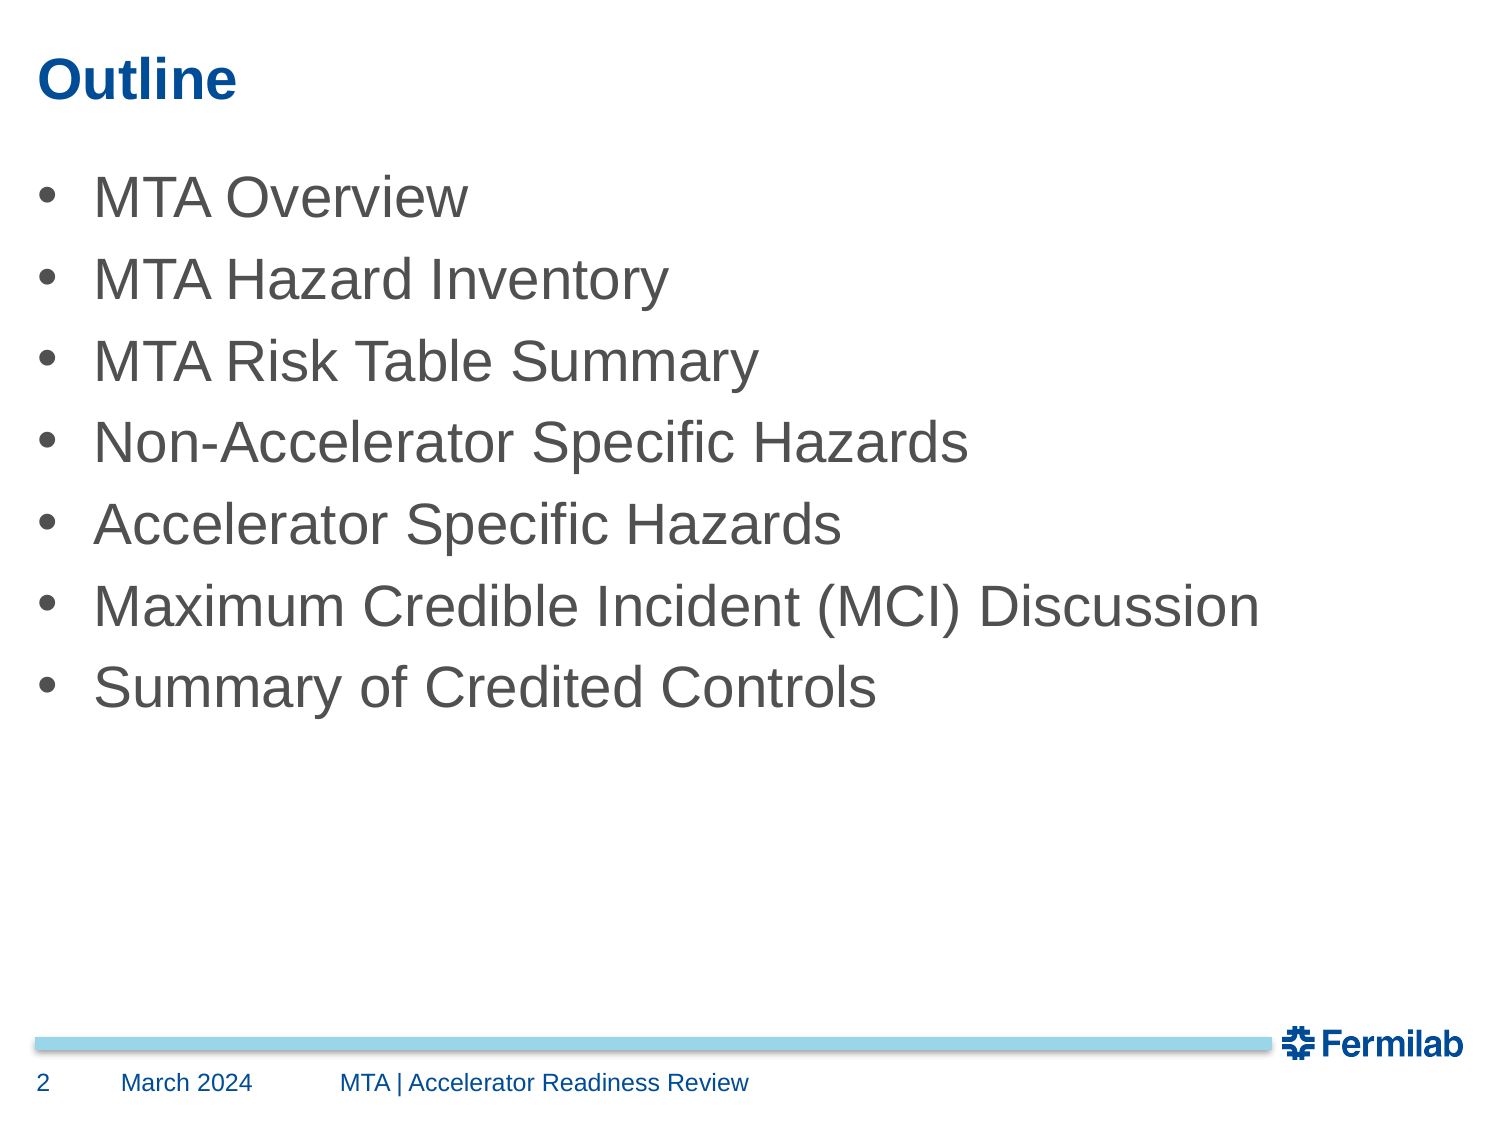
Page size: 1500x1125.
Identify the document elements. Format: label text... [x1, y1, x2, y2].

slide_number 2 [36, 1066, 105, 1106]
footer MTA | Accelerator Readiness Review [340, 1066, 1401, 1104]
picture [1282, 1026, 1463, 1060]
title Outline [37, 41, 1463, 112]
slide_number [120, 1066, 300, 1107]
list MTA Overview MTA Hazard Inventory MTA Risk Table Summary Non-Accelerator Specific Hazards Accelerator Specific Hazards Maximum Credible Incident (MCI) Discussion Summary of Credited Controls [37, 159, 1461, 925]
